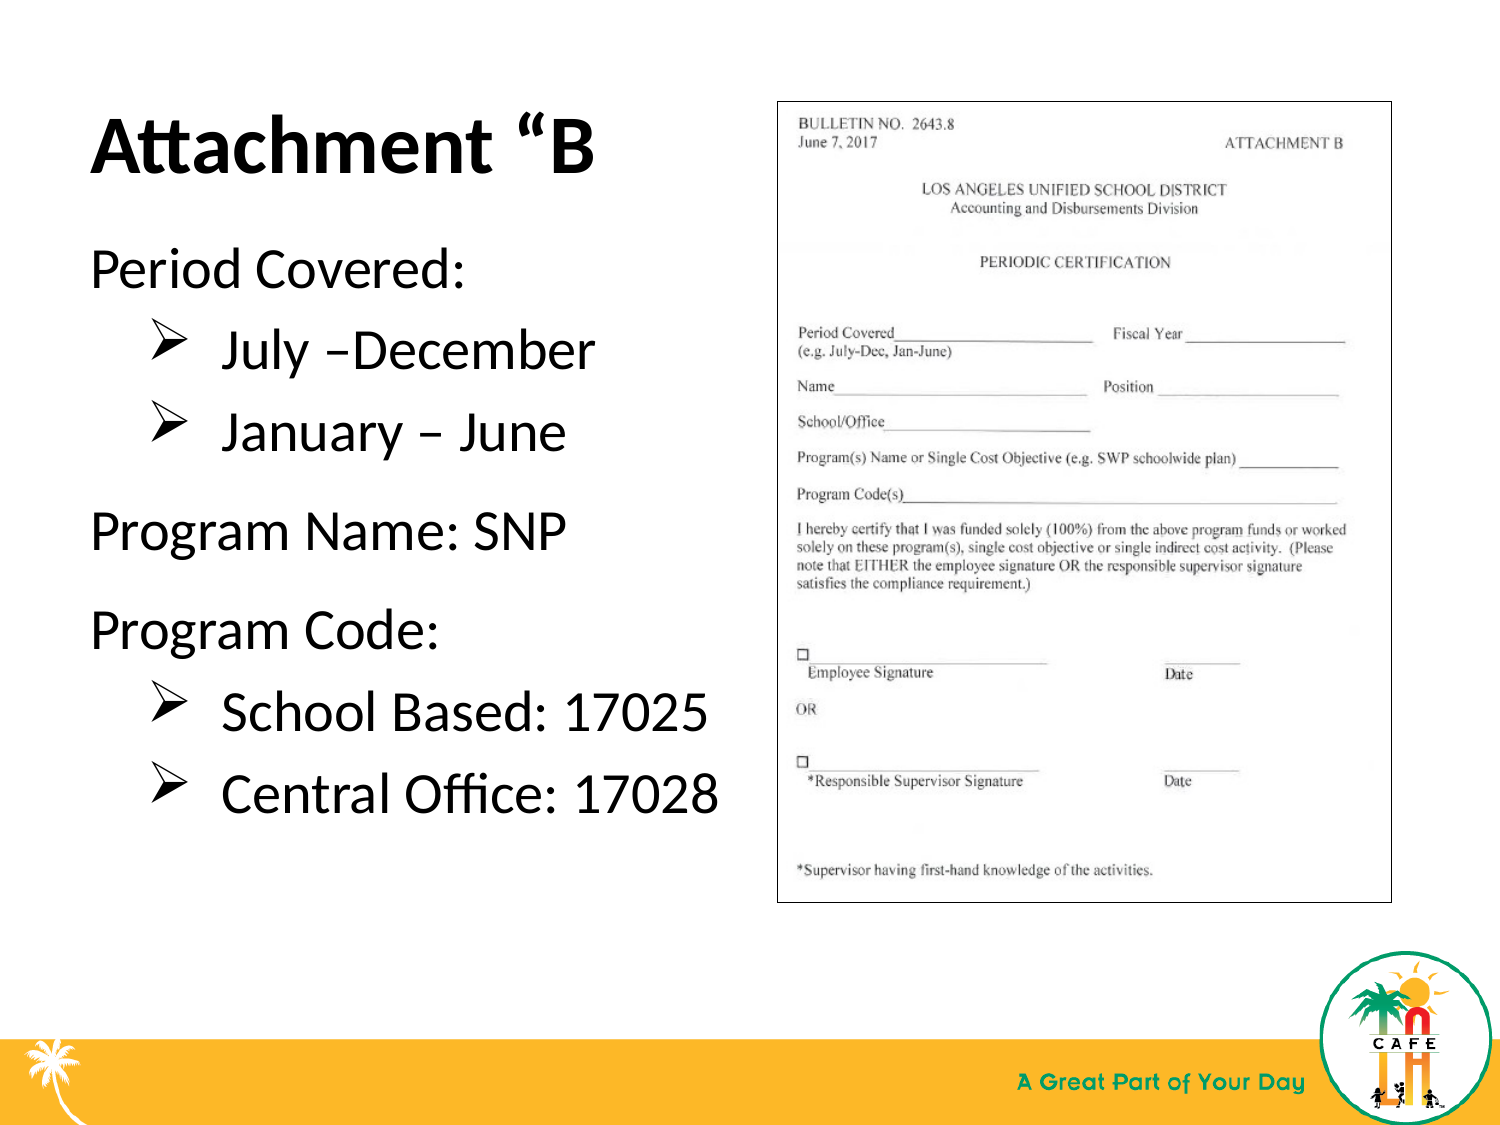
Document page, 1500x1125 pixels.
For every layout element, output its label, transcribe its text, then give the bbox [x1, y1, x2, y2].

list Period Covered: July –December January – June Program Name: SNP Program Code: School Based: 17025 Central Office: 17028 [75, 222, 1425, 1019]
picture [0, 951, 1500, 1125]
list Attachment “B [75, 82, 1425, 216]
picture [776, 101, 1393, 903]
